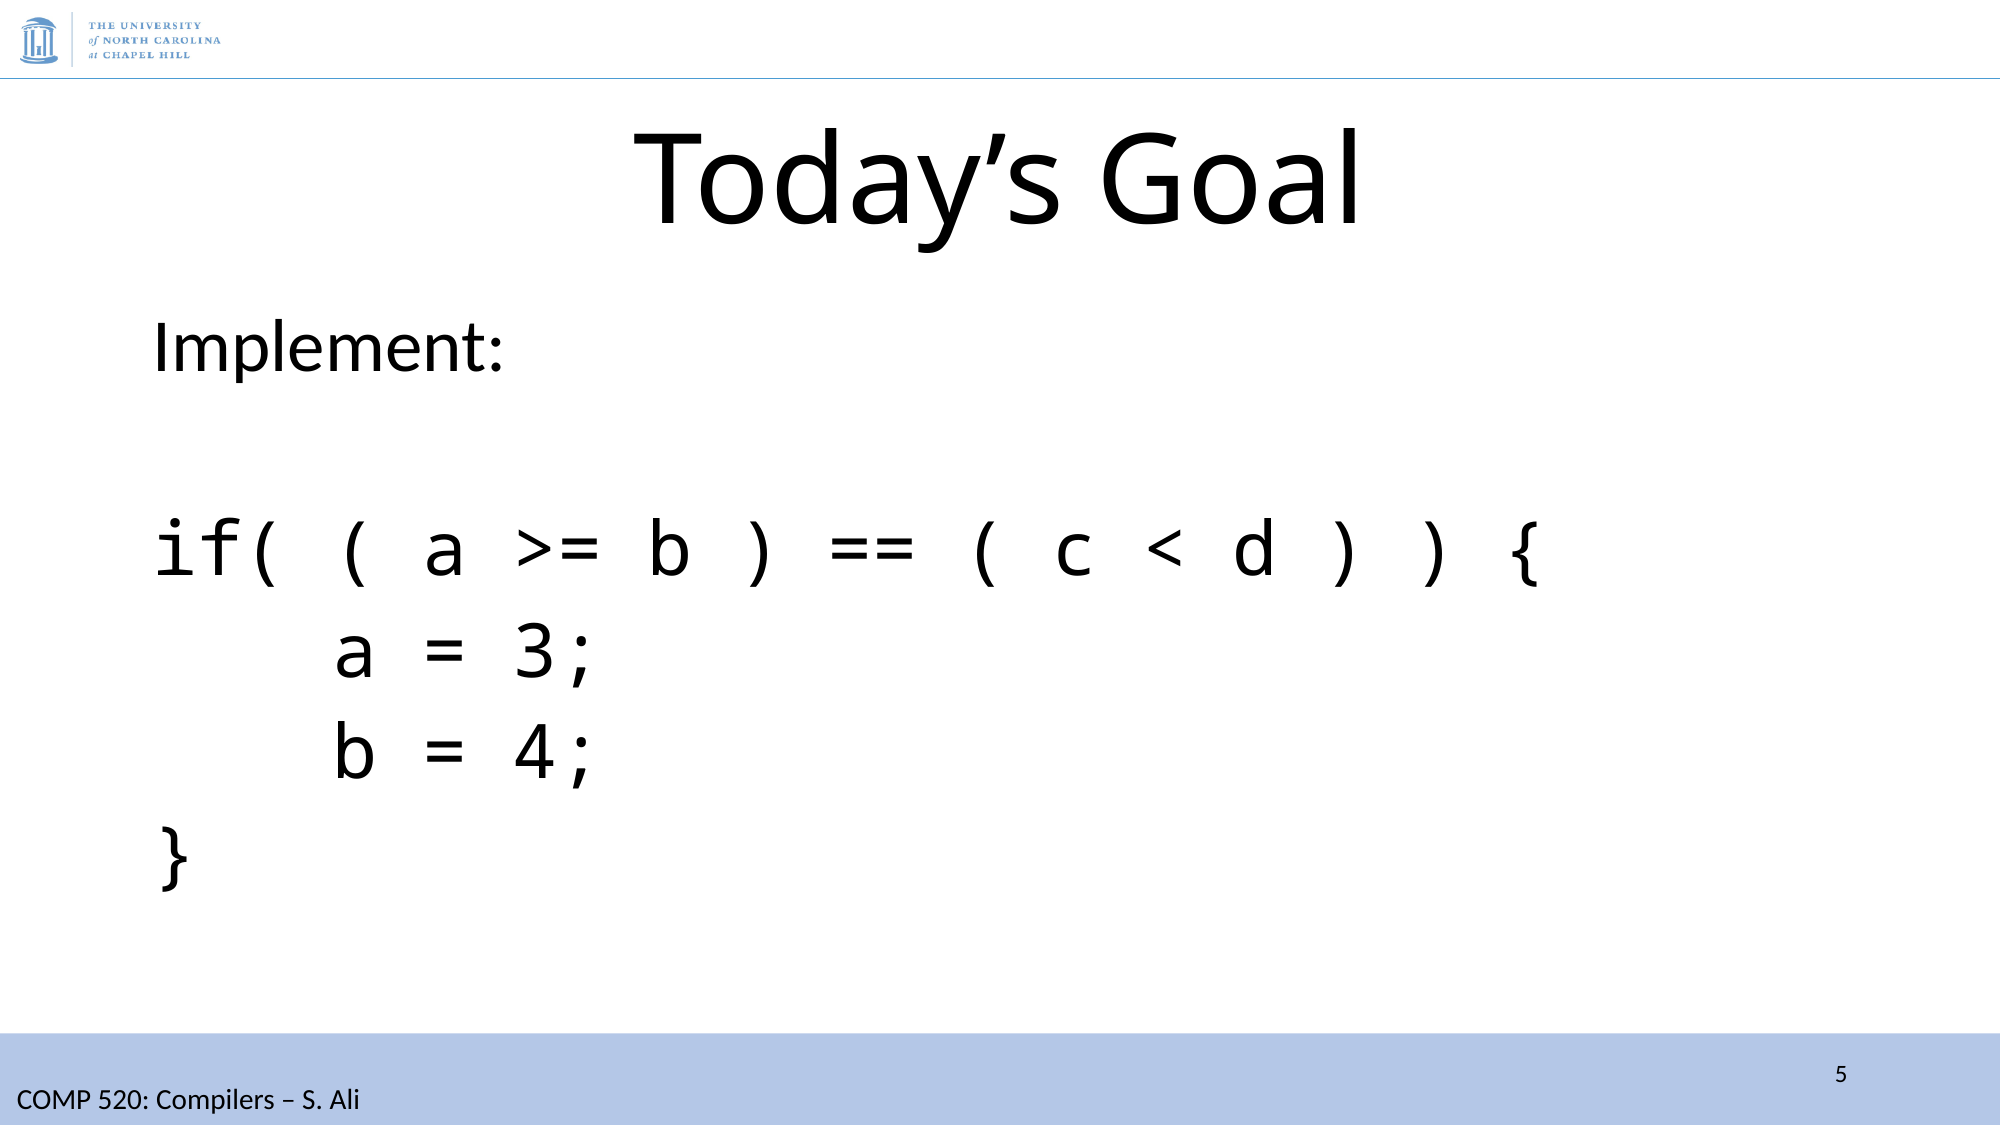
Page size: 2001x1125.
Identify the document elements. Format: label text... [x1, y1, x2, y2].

list Implement: if( ( a >= b ) == ( c < d ) ) { a = 3; b = 4; } [137, 299, 1863, 1014]
slide_number 5 [1412, 1042, 1863, 1103]
text_box [0, 1032, 2000, 1125]
title Today’s Goal [137, 89, 1863, 278]
text_box COMP 520: Compilers – S. Ali [2, 1072, 376, 1123]
picture [16, 12, 228, 67]
